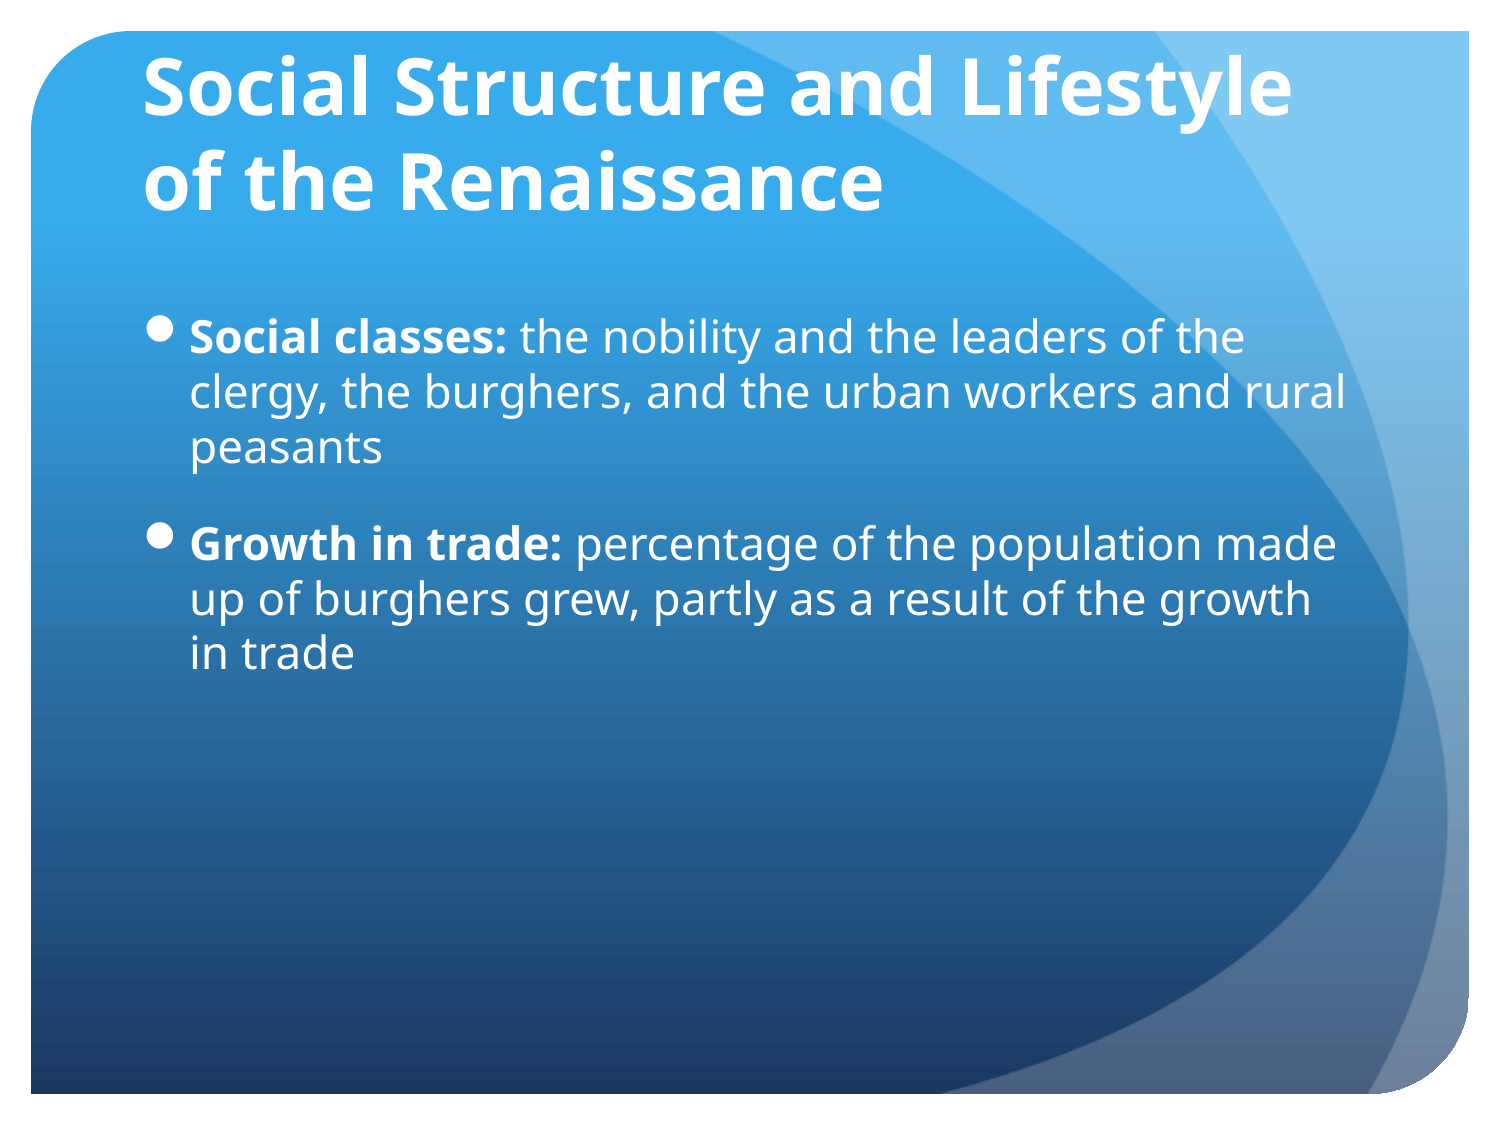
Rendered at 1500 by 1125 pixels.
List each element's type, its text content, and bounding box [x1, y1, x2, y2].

title Social Structure and Lifestyle of the Renaissance [127, 62, 1372, 234]
picture [24, 30, 1473, 1094]
list Social classes: the nobility and the leaders of the clergy, the burghers, and the urban workers and rural peasants Growth in trade: percentage of the population made up of burghers grew, partly as a result of the growth in trade [127, 299, 1372, 991]
